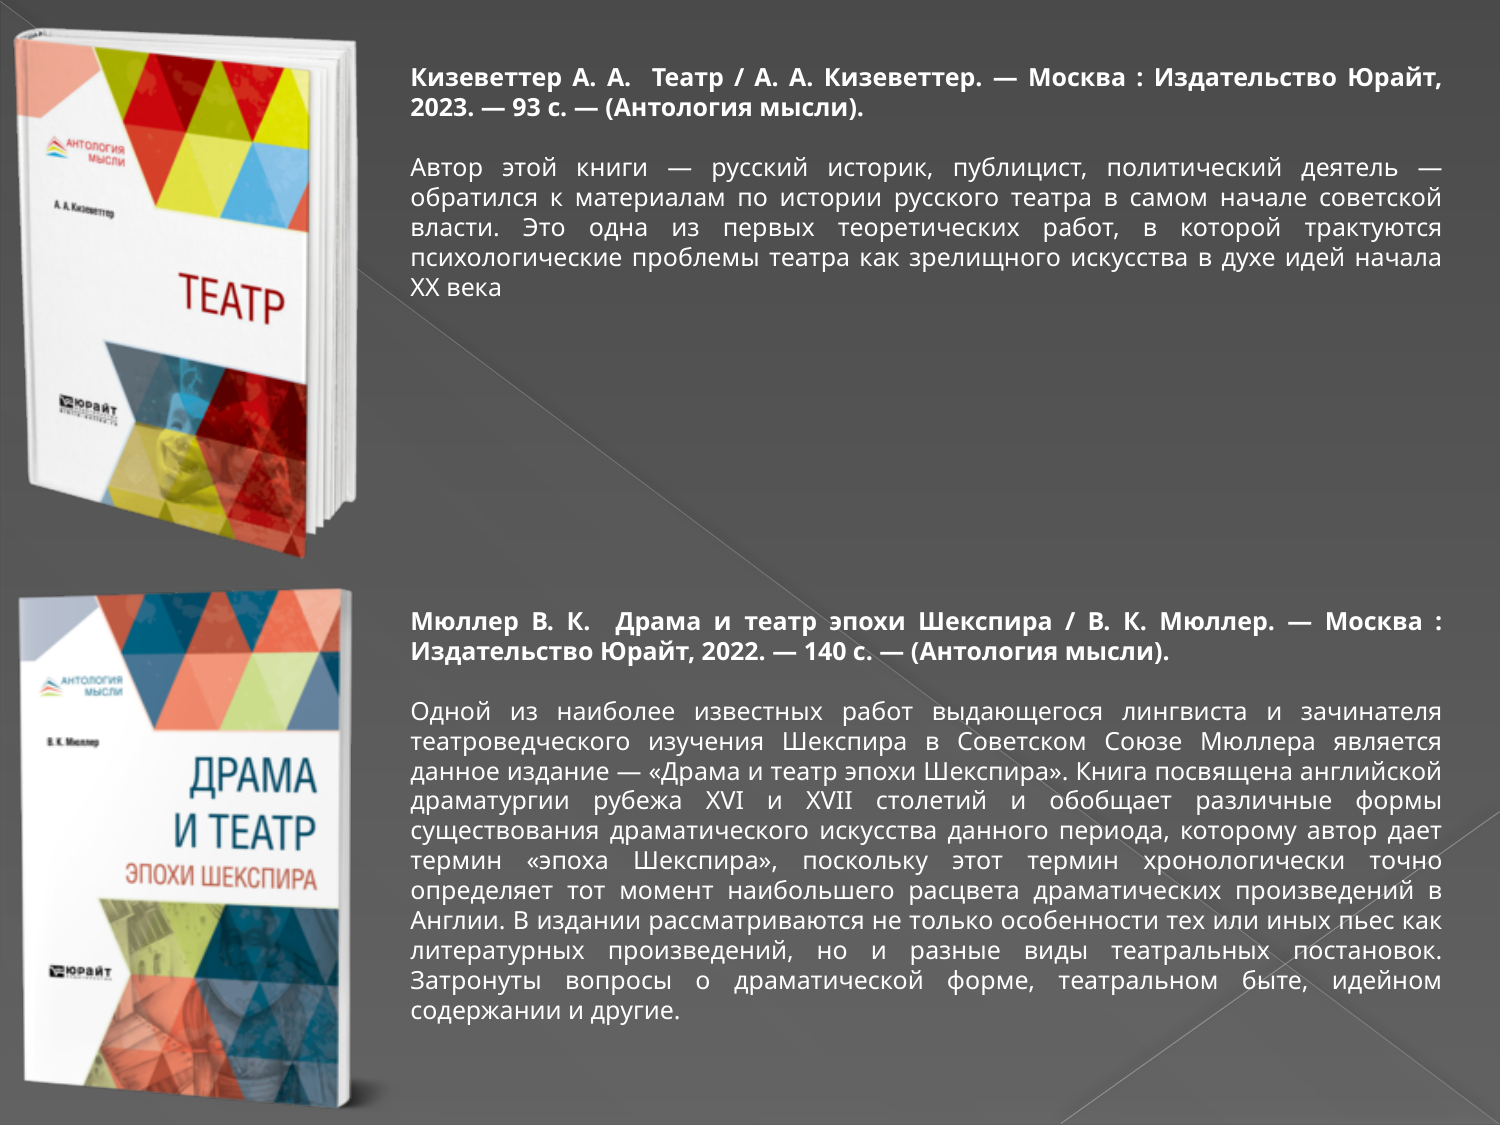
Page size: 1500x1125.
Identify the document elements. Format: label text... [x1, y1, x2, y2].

picture [0, 0, 408, 1125]
text_box Кизеветтер А. А. Театр / А. А. Кизеветтер. — Москва : Издательство Юрайт, 2023. — 93 с. — (Антология мысли). Автор этой книги — русский историк, публицист, политический деятель — обратился к материалам по истории русского театра в самом начале советской власти. Это одна из первых теоретических работ, в которой трактуются психологические проблемы театра как зрелищного искусства в духе идей начала XX века [395, 54, 1459, 309]
text_box Мюллер В. К. Драма и театр эпохи Шекспира / В. К. Мюллер. — Москва : Издательство Юрайт, 2022. — 140 с. — (Антология мысли). Одной из наиболее известных работ выдающегося лингвиста и зачинателя театроведческого изучения Шекспира в Советском Союзе Мюллера является данное издание — «Драма и театр эпохи Шекспира». Книга посвящена английской драматургии рубежа XVI и XVII столетий и обобщает различные формы существования драматического искусства данного периода, которому автор дает термин «эпоха Шекспира», поскольку этот термин хронологически точно определяет тот момент наибольшего расцвета драматических произведений в Англии. В издании рассматриваются не только особенности тех или иных пьес как литературных произведений, но и разные виды театральных постановок. Затронуты вопросы о драматической форме, театральном быте, идейном содержании и другие. [410, 597, 1459, 1032]
